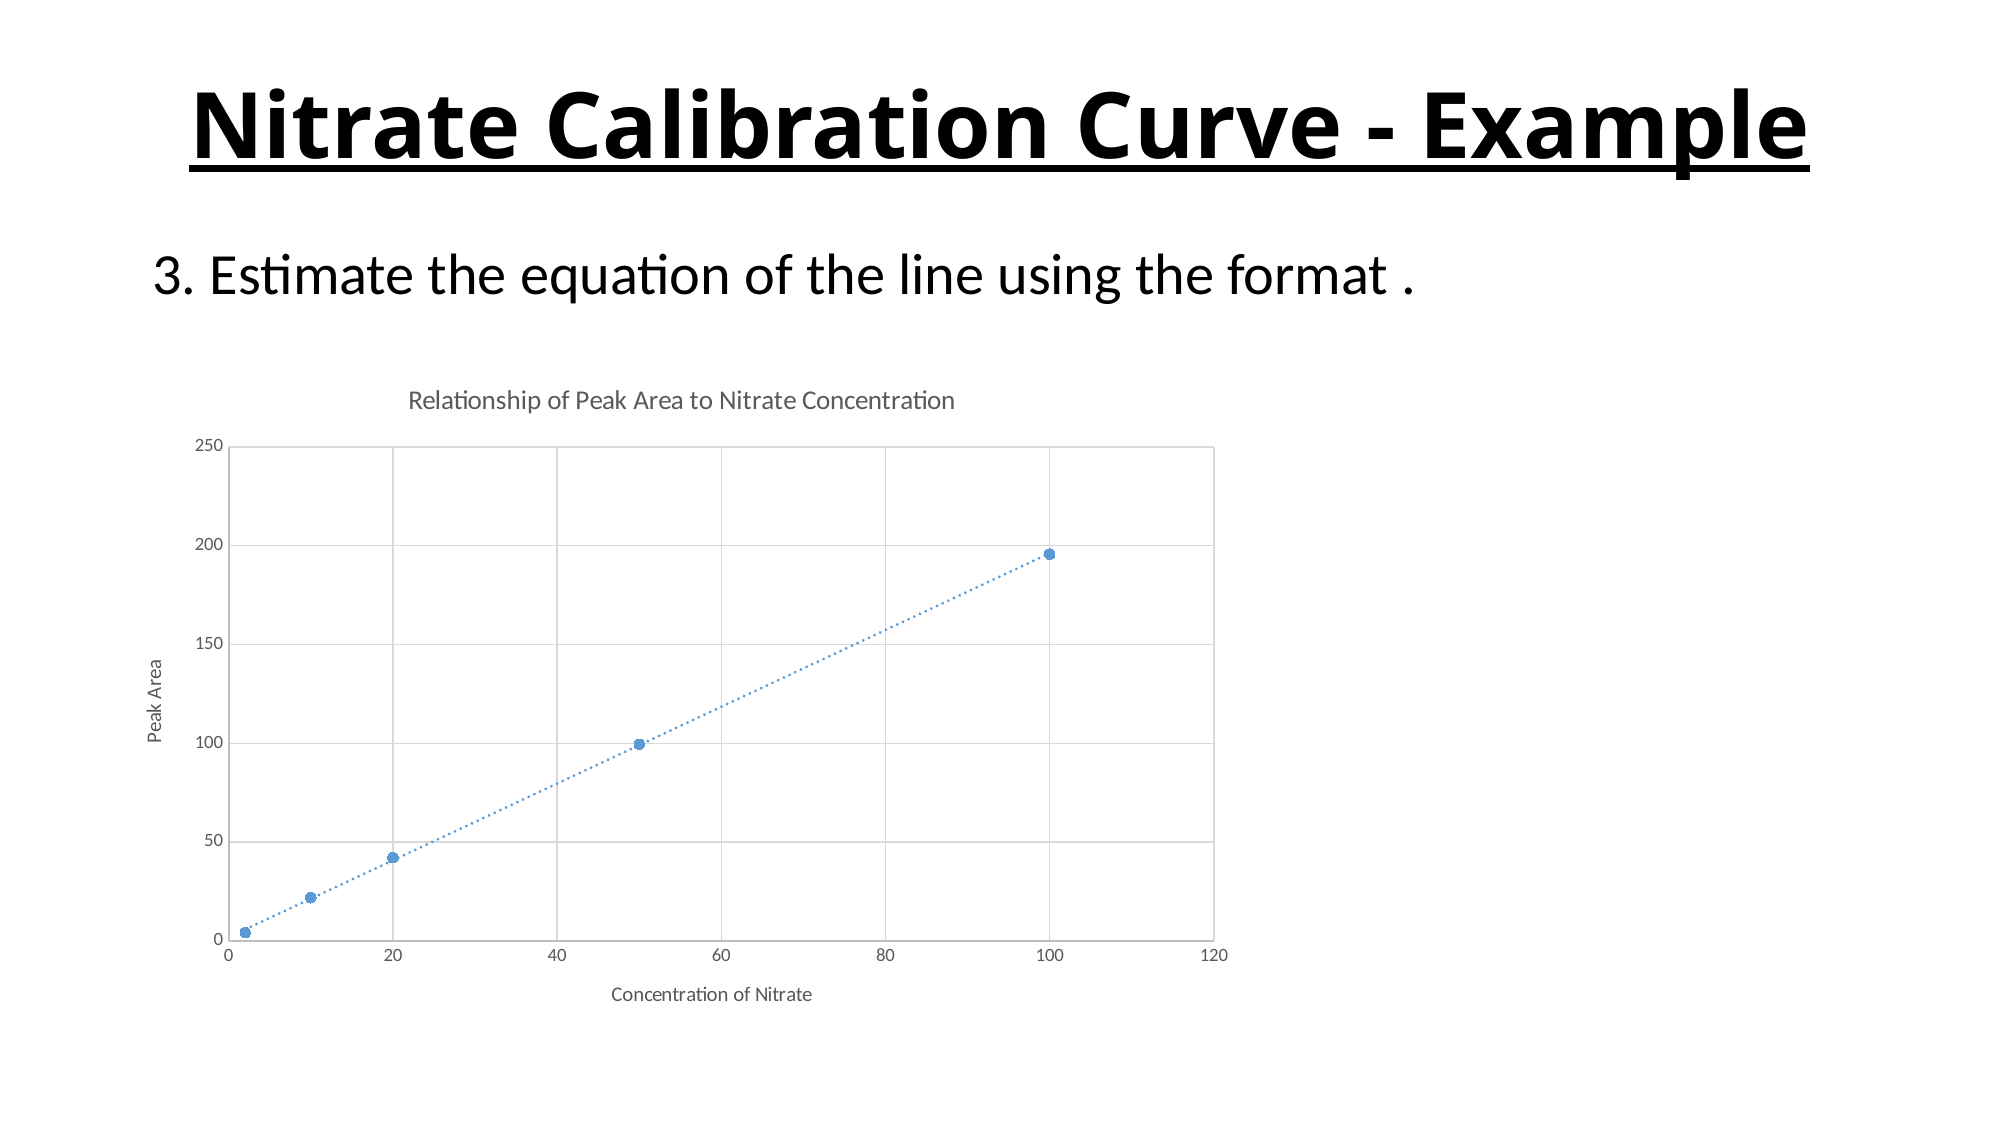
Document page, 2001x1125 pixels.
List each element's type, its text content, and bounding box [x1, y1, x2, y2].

chart [112, 359, 1251, 1038]
title Nitrate Calibration Curve - Example [137, 19, 1863, 238]
